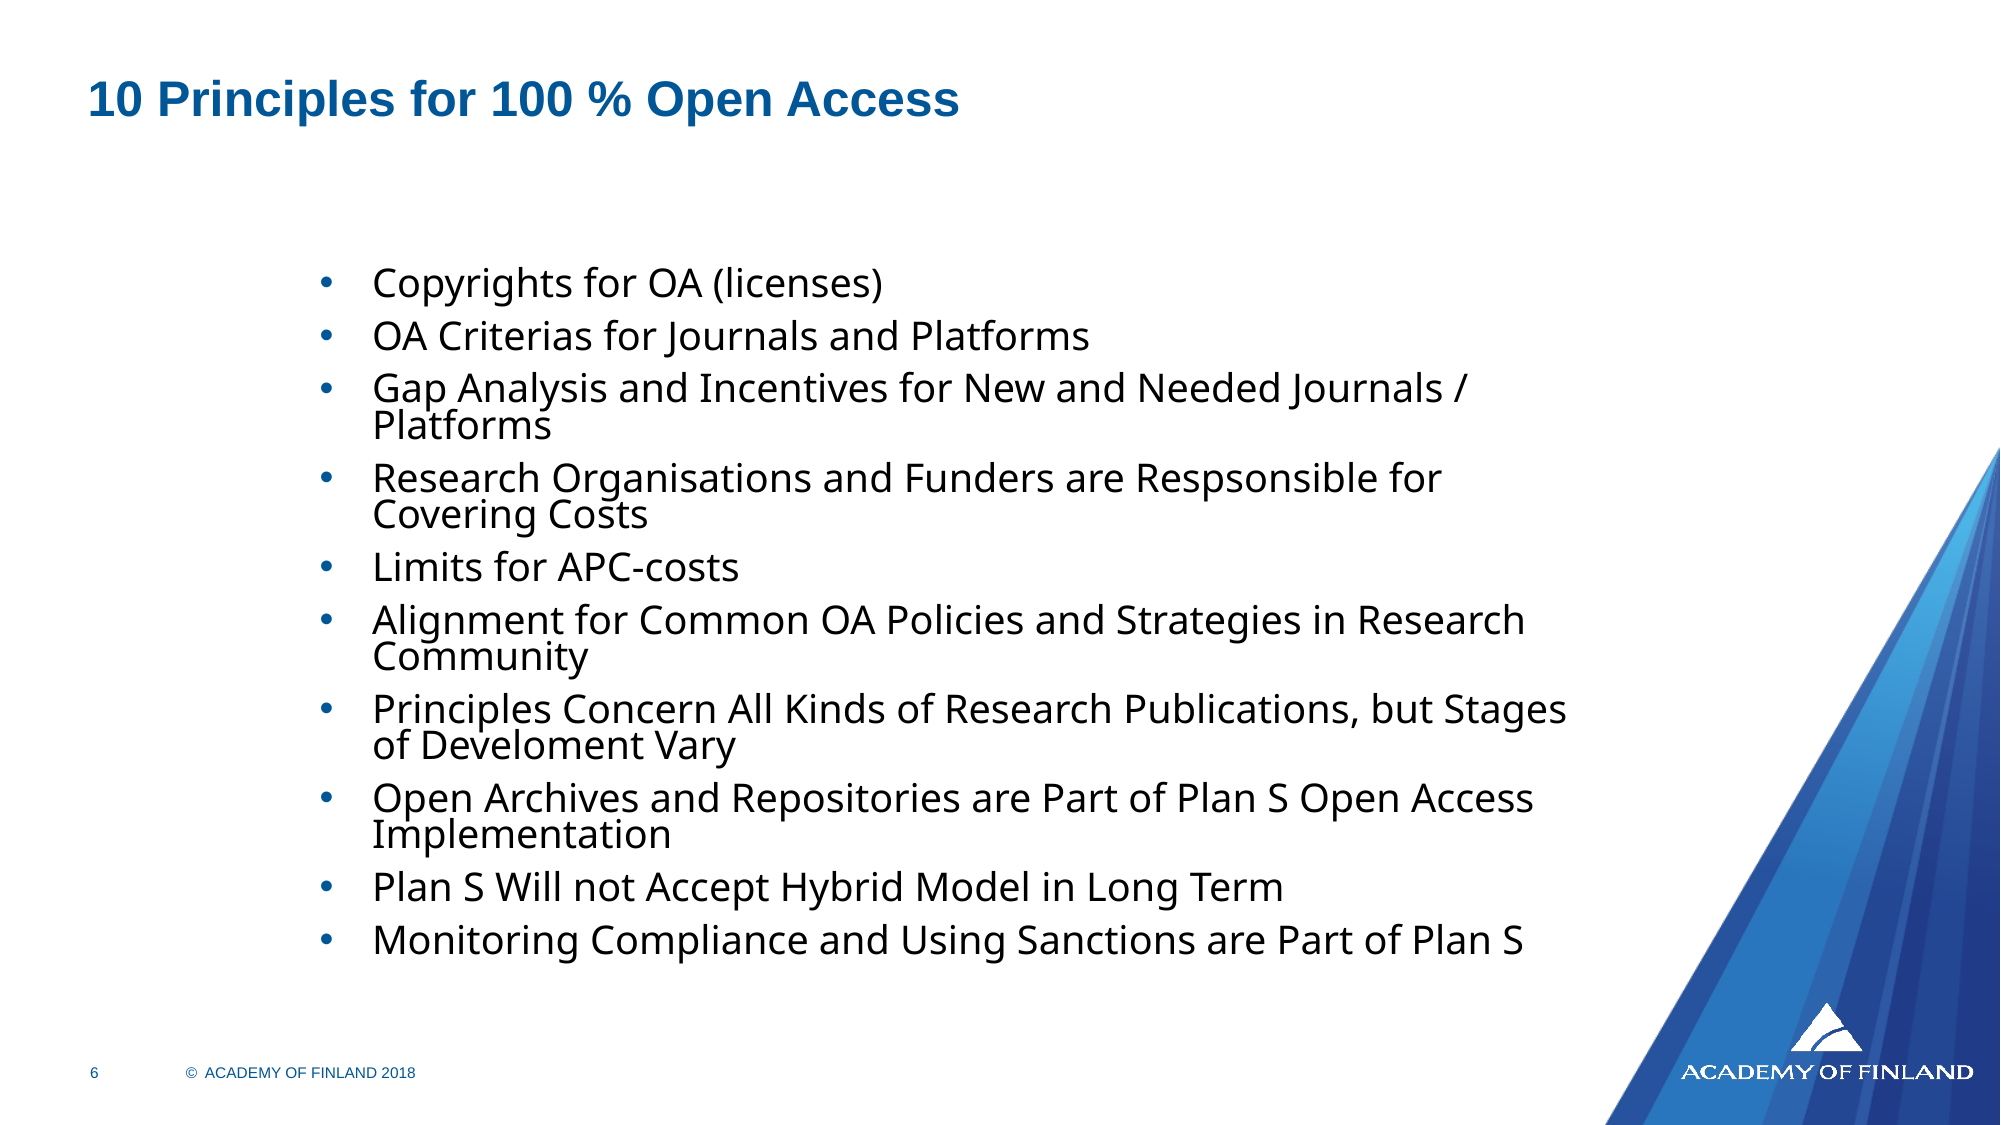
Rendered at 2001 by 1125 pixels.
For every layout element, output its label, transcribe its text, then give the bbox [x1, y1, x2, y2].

list Copyrights for OA (licenses) OA Criterias for Journals and Platforms Gap Analysis and Incentives for New and Needed Journals / Platforms Research Organisations and Funders are Respsonsible for Covering Costs Limits for APC-costs Alignment for Common OA Policies and Strategies in Research Community Principles Concern All Kinds of Research Publications, but Stages of Develoment Vary Open Archives and Repositories are Part of Plan S Open Access Implementation Plan S Will not Accept Hybrid Model in Long Term Monitoring Compliance and Using Sanctions are Part of Plan S [304, 261, 1603, 976]
title 10 Principles for 100 % Open Access [72, 59, 1928, 188]
slide_number 6 [75, 1042, 139, 1103]
footer © ACADEMY OF FINLAND 2018 [170, 1042, 1542, 1102]
picture [1604, 445, 2000, 1125]
